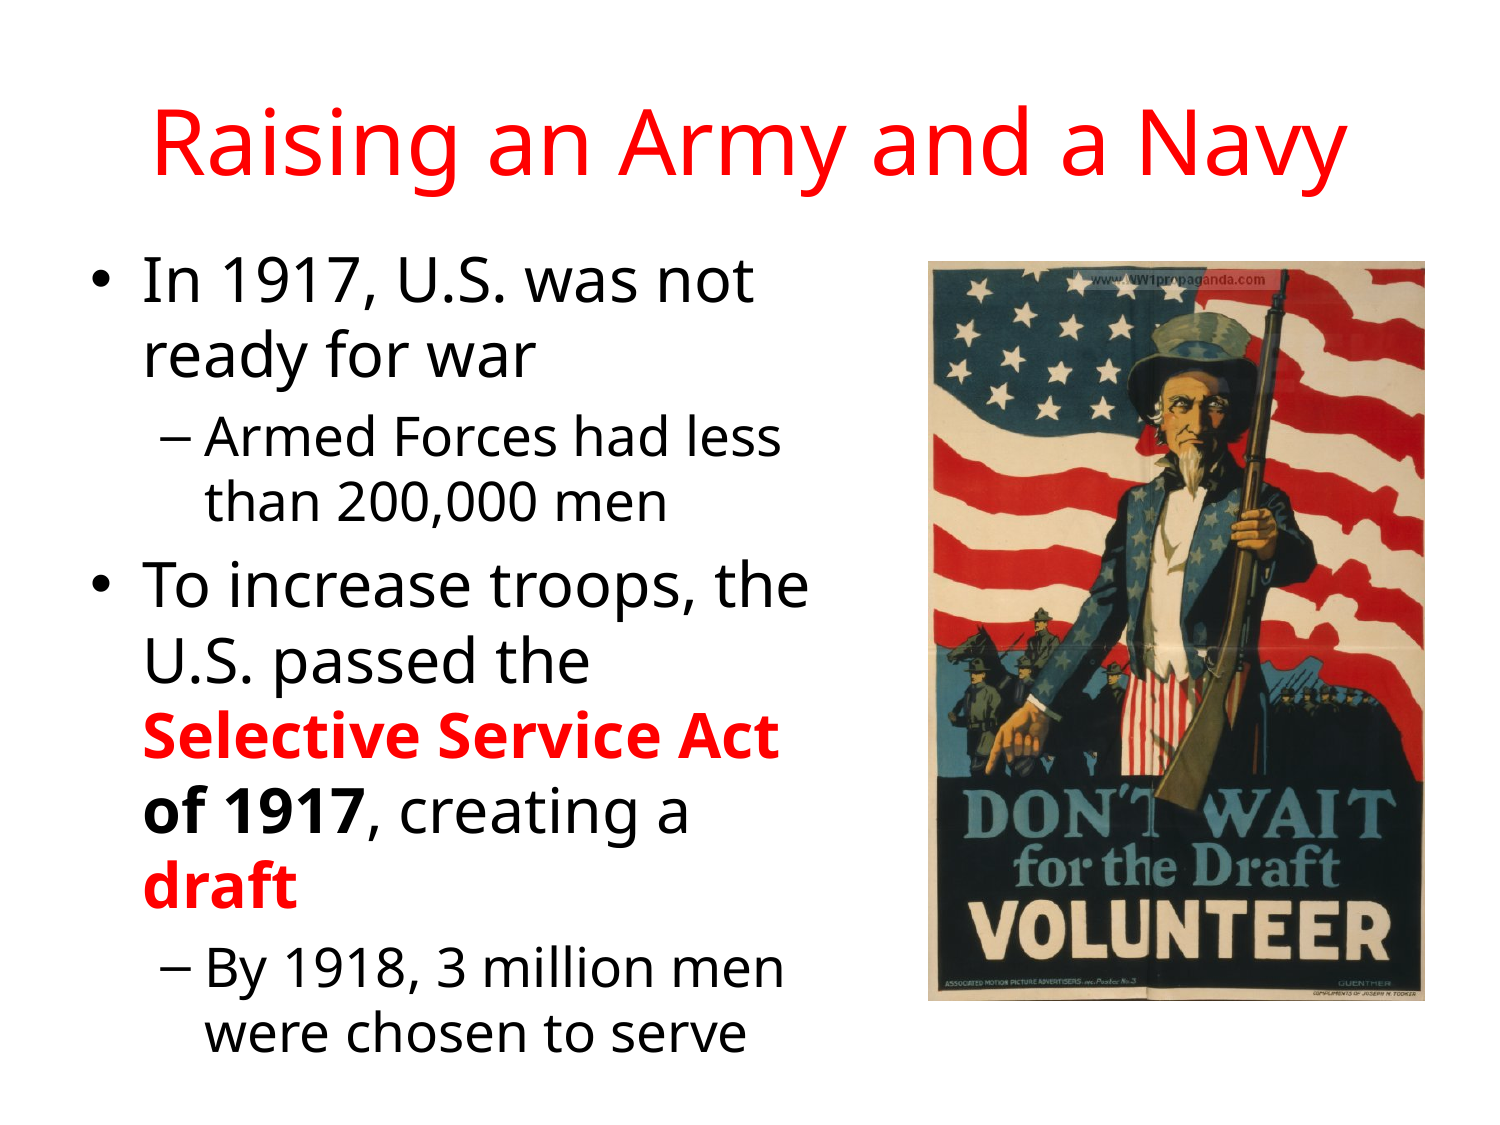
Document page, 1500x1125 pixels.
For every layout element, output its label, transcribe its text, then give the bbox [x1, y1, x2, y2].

title Raising an Army and a Navy [75, 45, 1425, 233]
list In 1917, U.S. was not ready for war Armed Forces had less than 200,000 men To increase troops, the U.S. passed the Selective Service Act of 1917, creating a draft By 1918, 3 million men were chosen to serve [75, 232, 863, 1074]
picture [928, 261, 1426, 1001]
